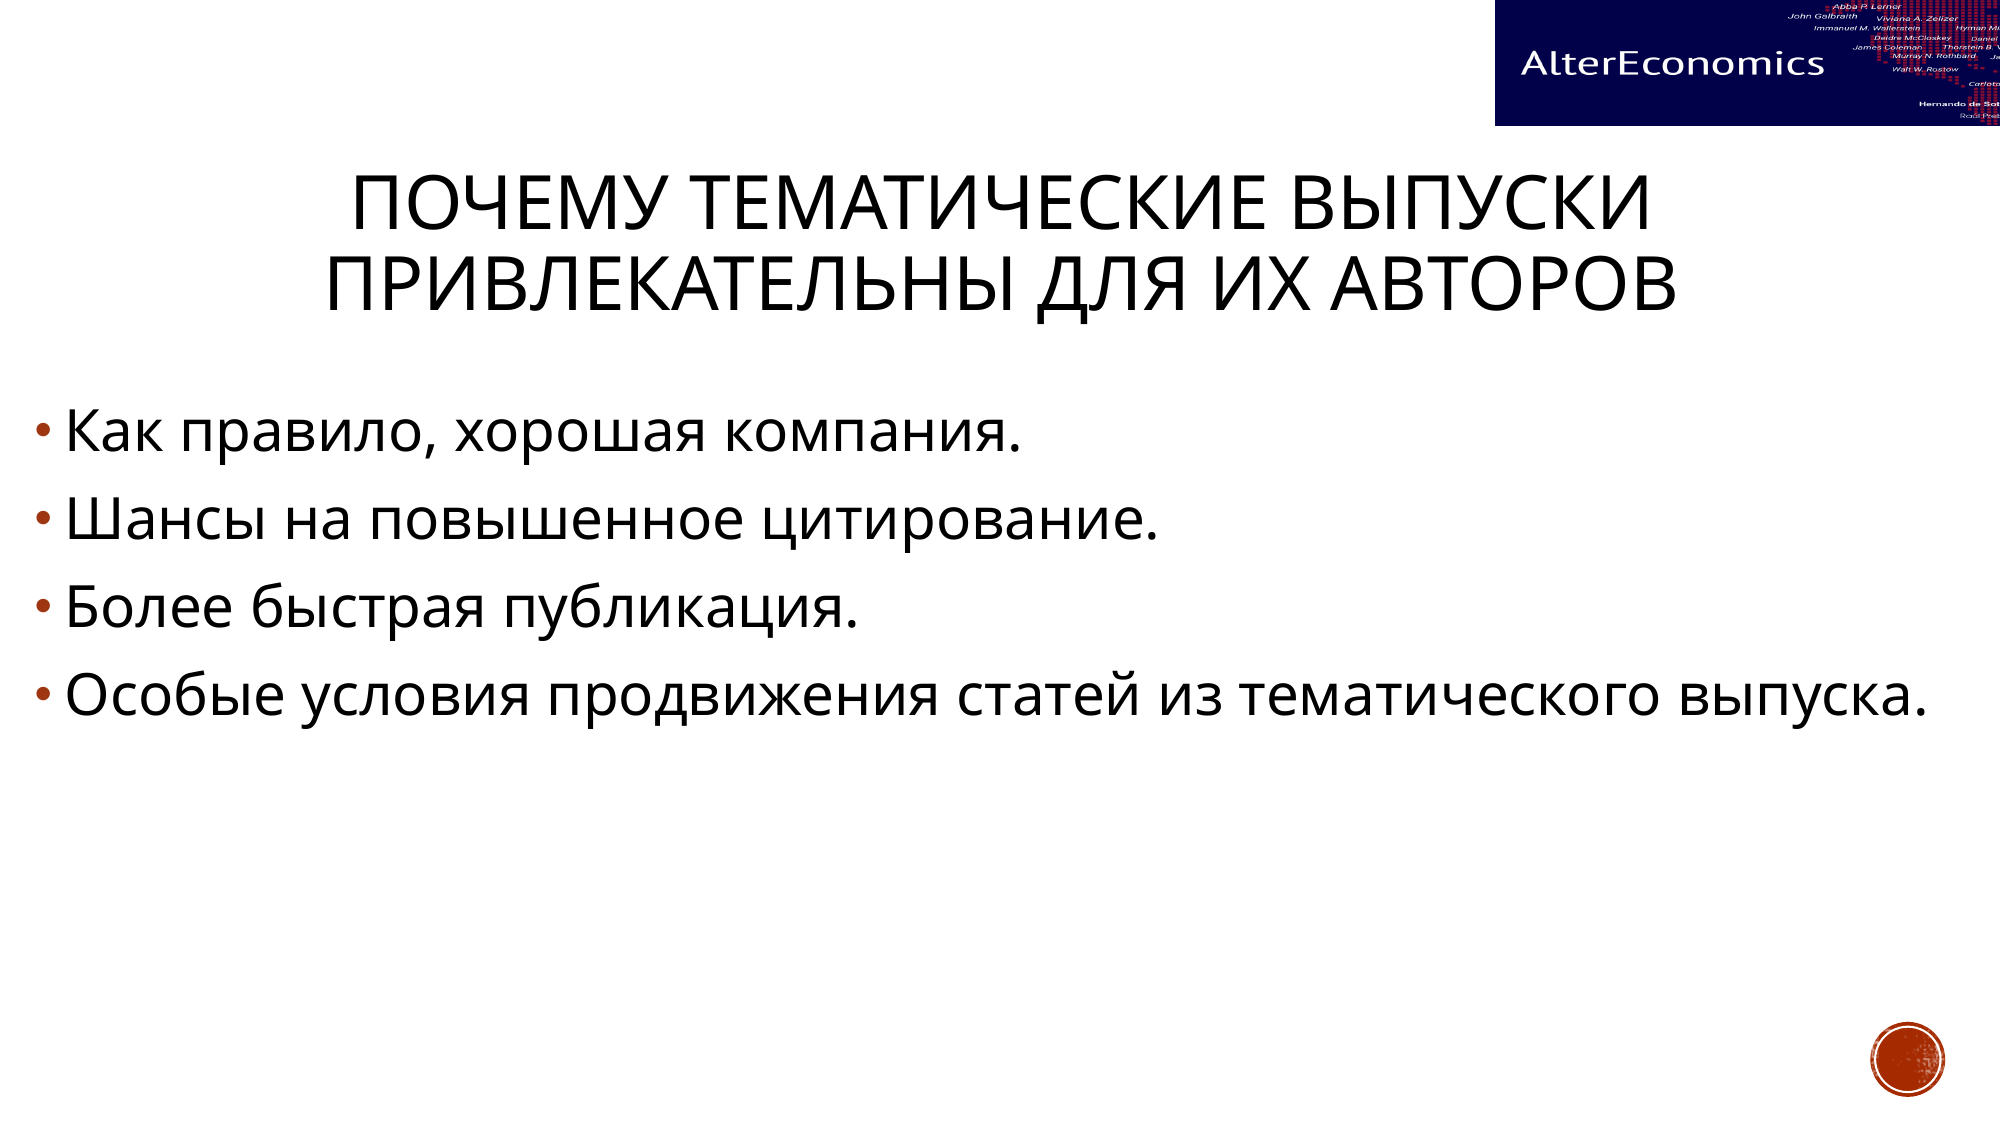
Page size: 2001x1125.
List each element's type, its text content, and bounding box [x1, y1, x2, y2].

picture [1495, 0, 2000, 126]
list Как правило, хорошая компания. Шансы на повышенное цитирование. Более быстрая публикация. Особые условия продвижения статей из тематического выпуска. [19, 393, 1984, 1108]
title Почему тематические выпуски привлекательны для их авторов [190, 126, 1813, 366]
